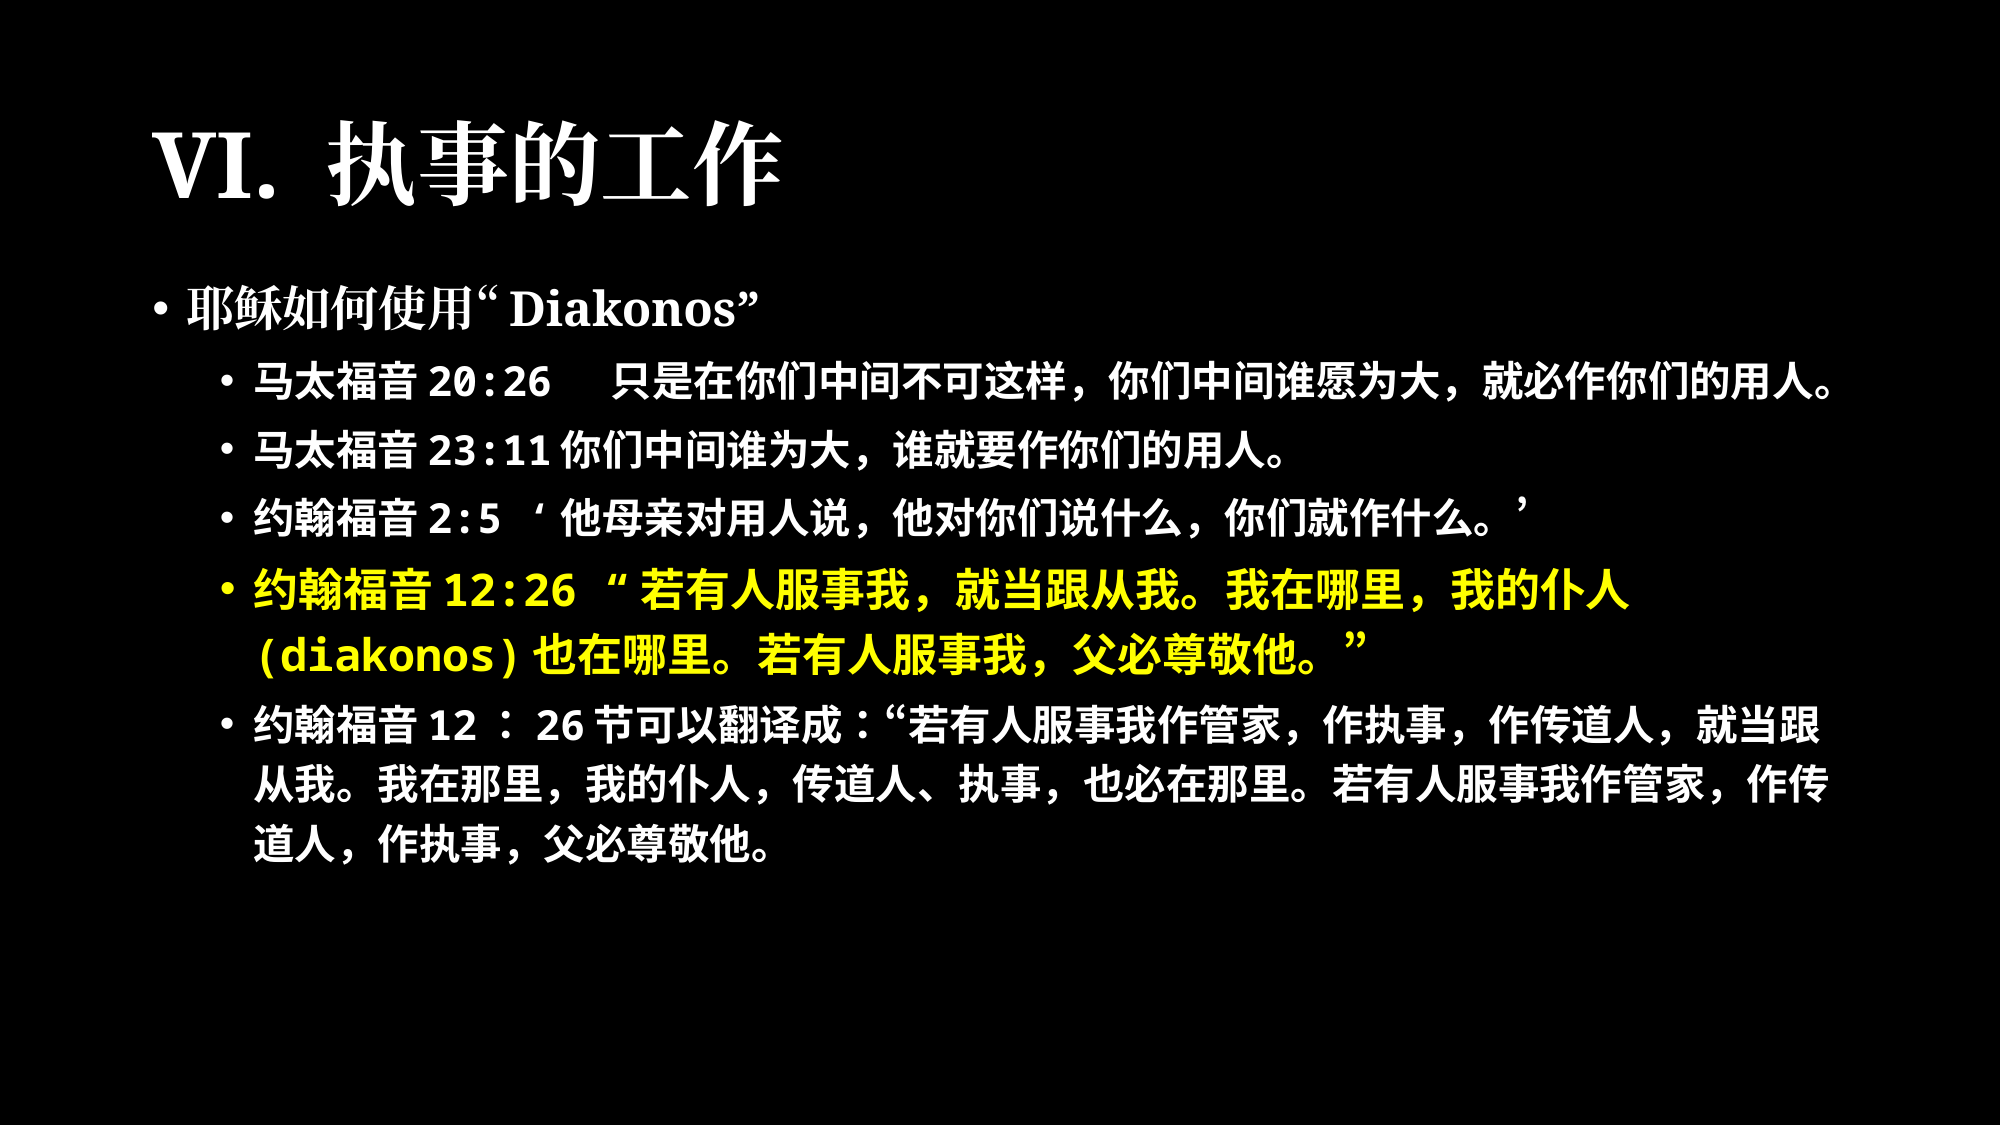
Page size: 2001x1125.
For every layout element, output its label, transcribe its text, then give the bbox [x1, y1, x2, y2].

list 耶稣如何使用“Diakonos” 马太福音20:26 只是在你们中间不可这样，你们中间谁愿为大，就必作你们的用人。 马太福音23:11你们中间谁为大，谁就要作你们的用人。 约翰福音2:5 ‘他母亲对用人说，他对你们说什么，你们就作什么。’ 约翰福音12:26 “若有人服事我，就当跟从我。我在哪里，我的仆人(diakonos)也在哪里。若有人服事我，父必尊敬他。” 约翰福音12：26节可以翻译成：“若有人服事我作管家，作执事，作传道人，就当跟从我。我在那里，我的仆人，传道人、执事，也必在那里。若有人服事我作管家，作传道人，作执事，父必尊敬他。 [137, 277, 1863, 1014]
title VI. 执事的工作 [137, 59, 1863, 277]
